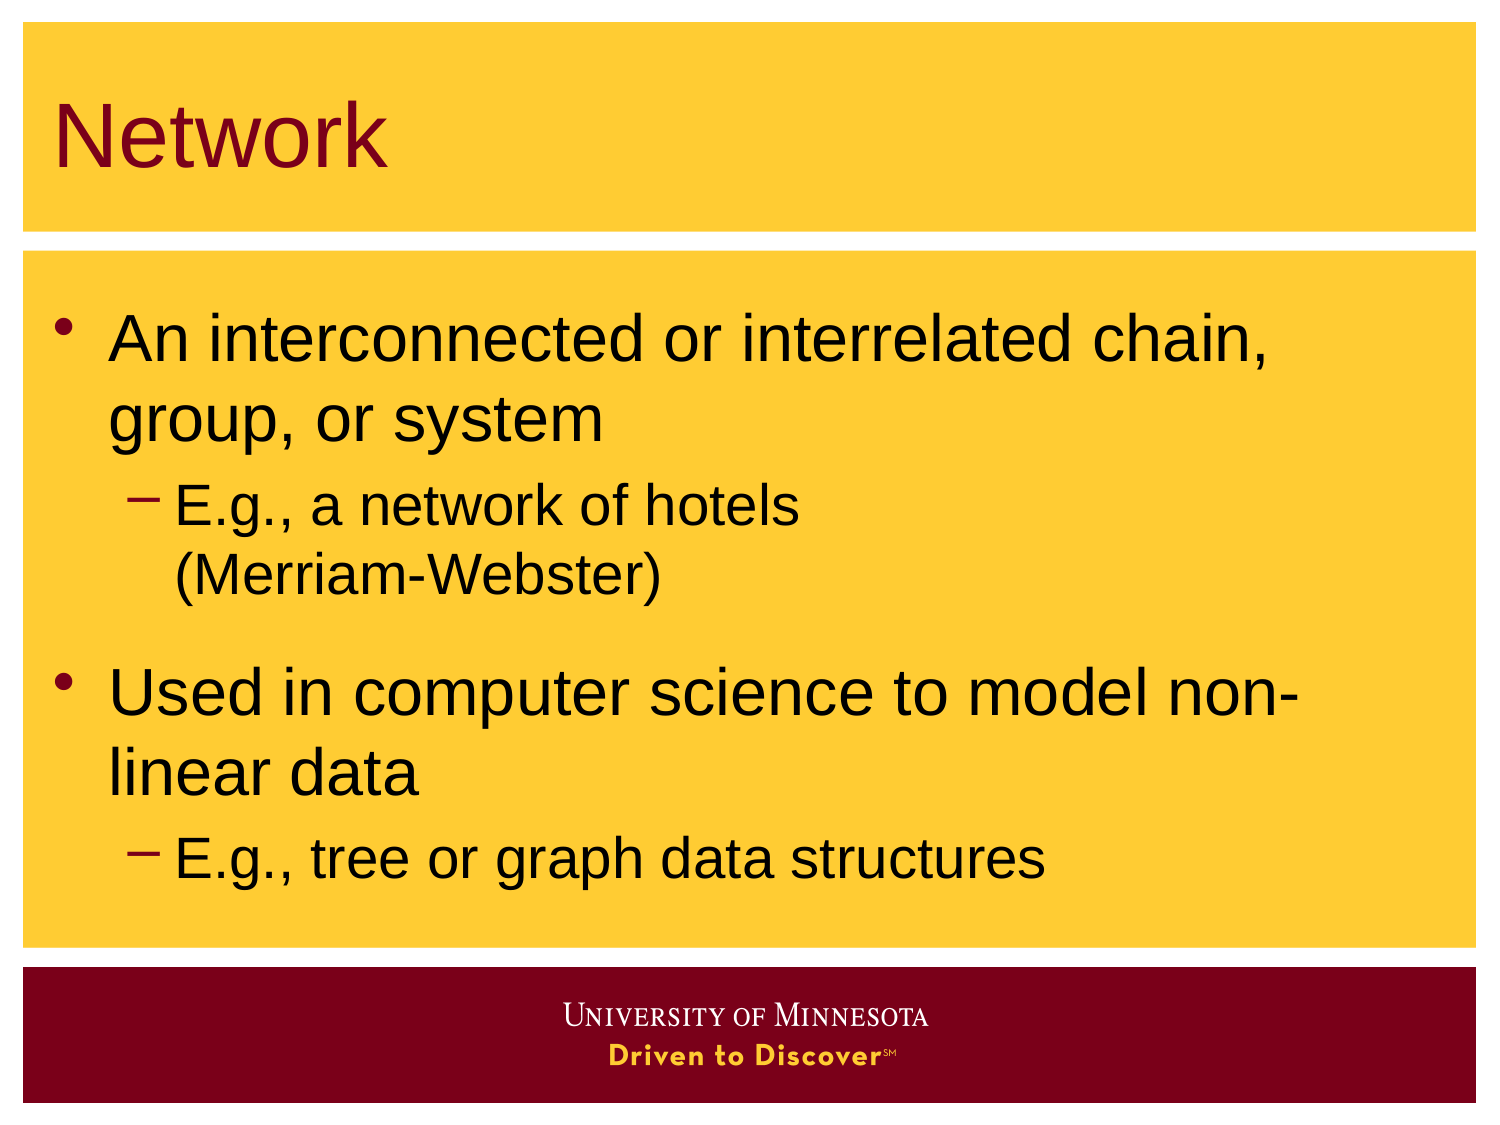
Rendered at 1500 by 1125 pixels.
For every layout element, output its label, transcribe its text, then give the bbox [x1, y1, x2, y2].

title Network [37, 49, 1451, 213]
list An interconnected or interrelated chain, group, or system E.g., a network of hotels (Merriam-Webster) Used in computer science to model non-linear data E.g., tree or graph data structures [37, 287, 1451, 926]
picture [23, 22, 1476, 1103]
